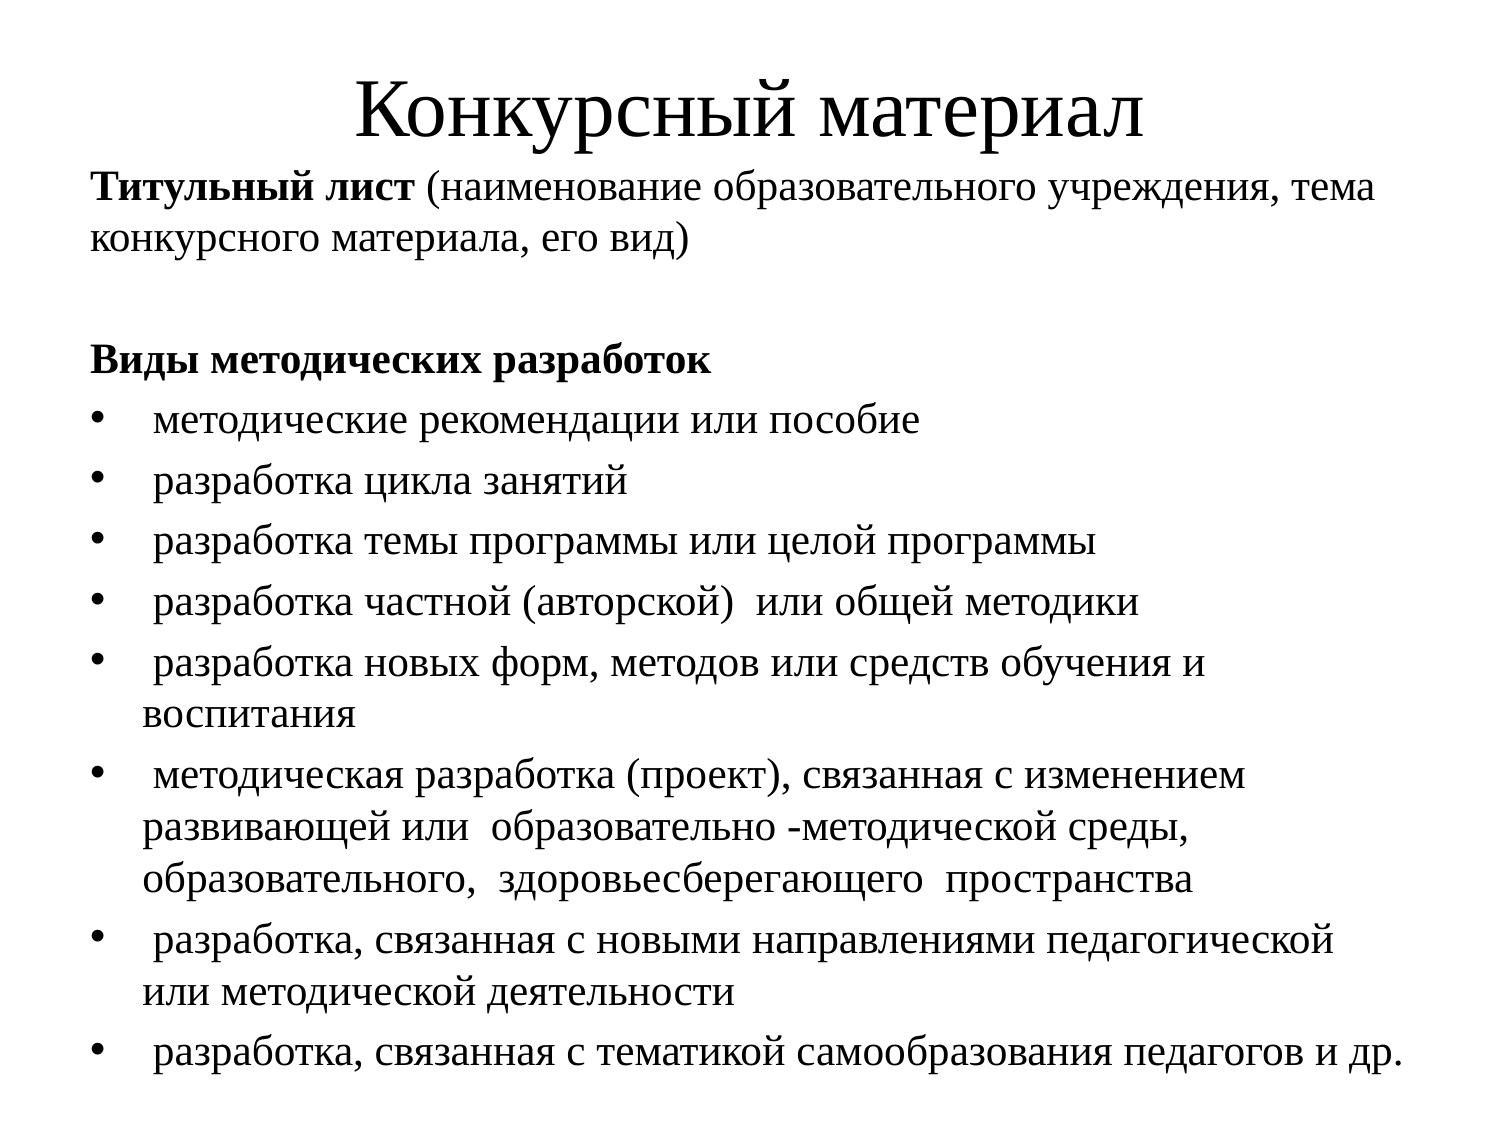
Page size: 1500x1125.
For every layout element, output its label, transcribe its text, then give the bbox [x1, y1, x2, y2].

list Титульный лист (наименование образовательного учреждения, тема конкурсного материала, его вид) Виды методических разработок методические рекомендации или пособие разработка цикла занятий разработка темы программы или целой программы разработка частной (авторской) или общей методики разработка новых форм, методов или средств обучения и воспитания методическая разработка (проект), связанная с изменением развивающей или образовательно -методической среды, образовательного, здоровьесберегающего пространства разработка, связанная с новыми направлениями педагогической или методической деятельности разработка, связанная с тематикой самообразования педагогов и др. [75, 149, 1425, 1106]
title Конкурсный материал [75, 45, 1425, 149]
